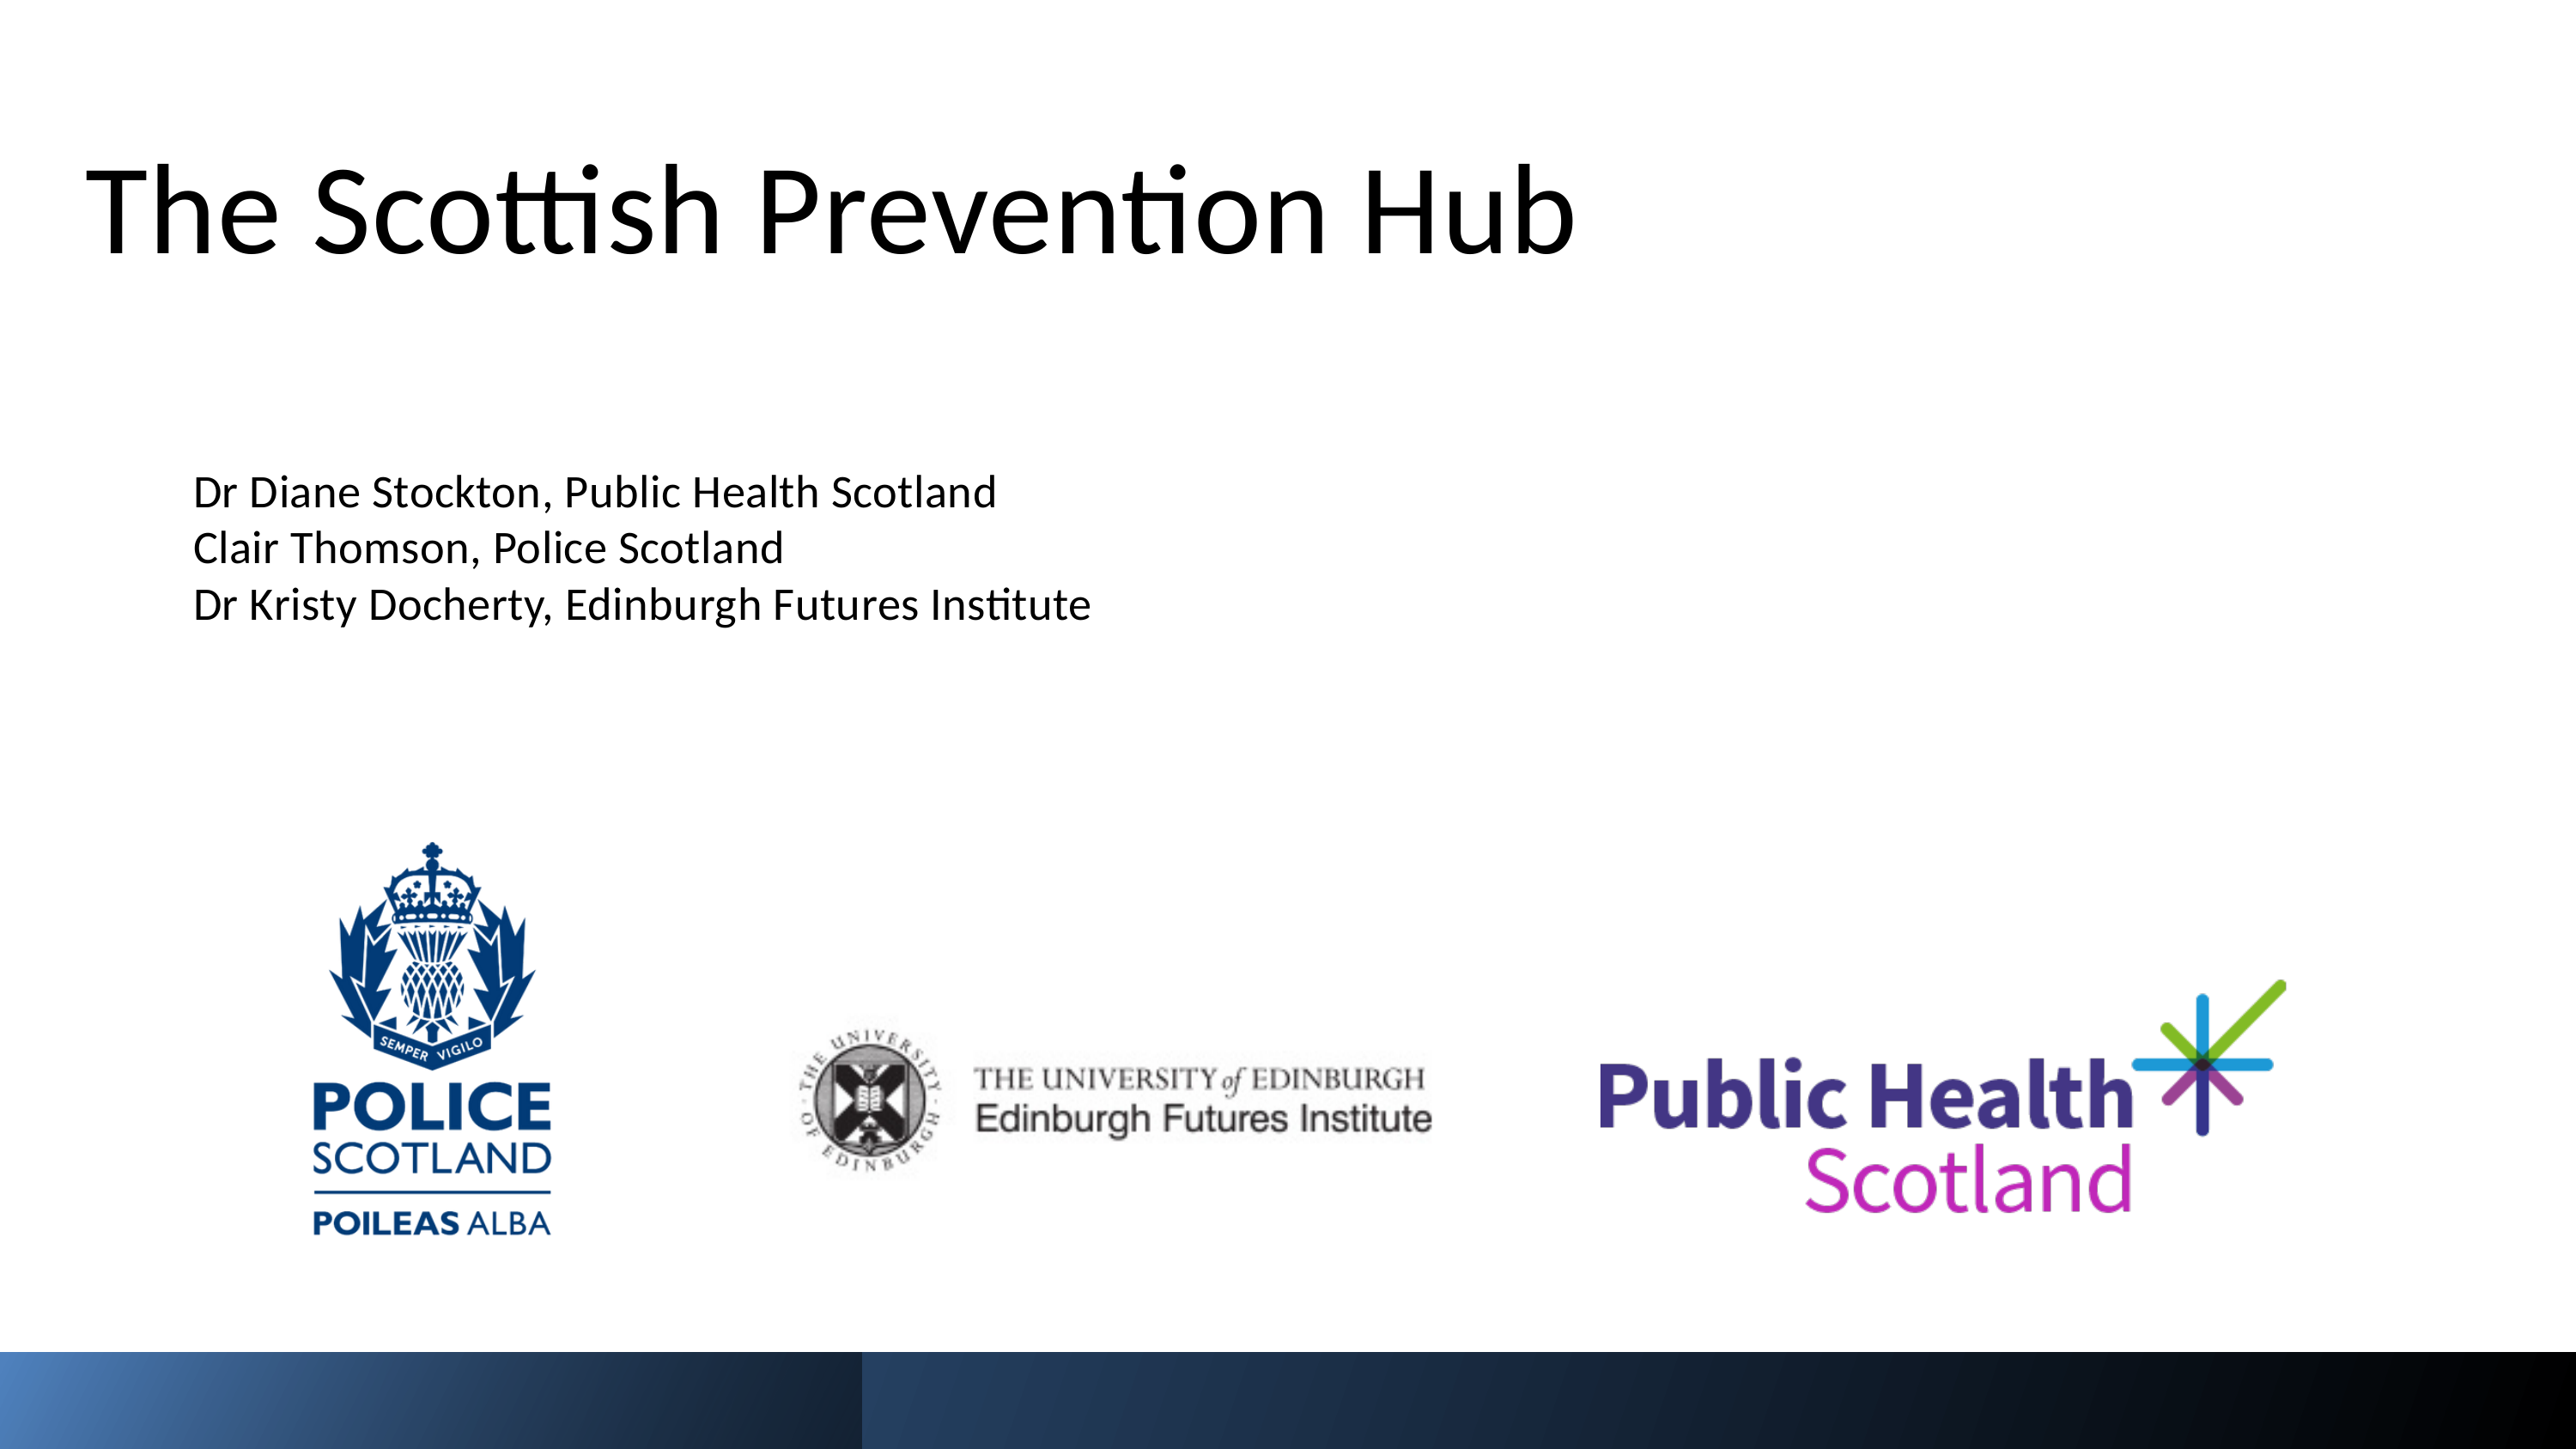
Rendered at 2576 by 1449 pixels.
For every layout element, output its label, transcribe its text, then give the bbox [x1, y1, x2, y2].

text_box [861, 1351, 2576, 1449]
text_box [772, 997, 1460, 1203]
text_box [0, 1352, 862, 1449]
text_box Dr Diane Stockton, Public Health Scotland Clair Thomson, Police Scotland Dr Kristy Docherty, Edinburgh Futures Institute [193, 404, 1681, 686]
text_box [291, 828, 570, 1260]
text_box [1600, 962, 2287, 1238]
text_box The Scottish Prevention Hub [85, 82, 2210, 280]
